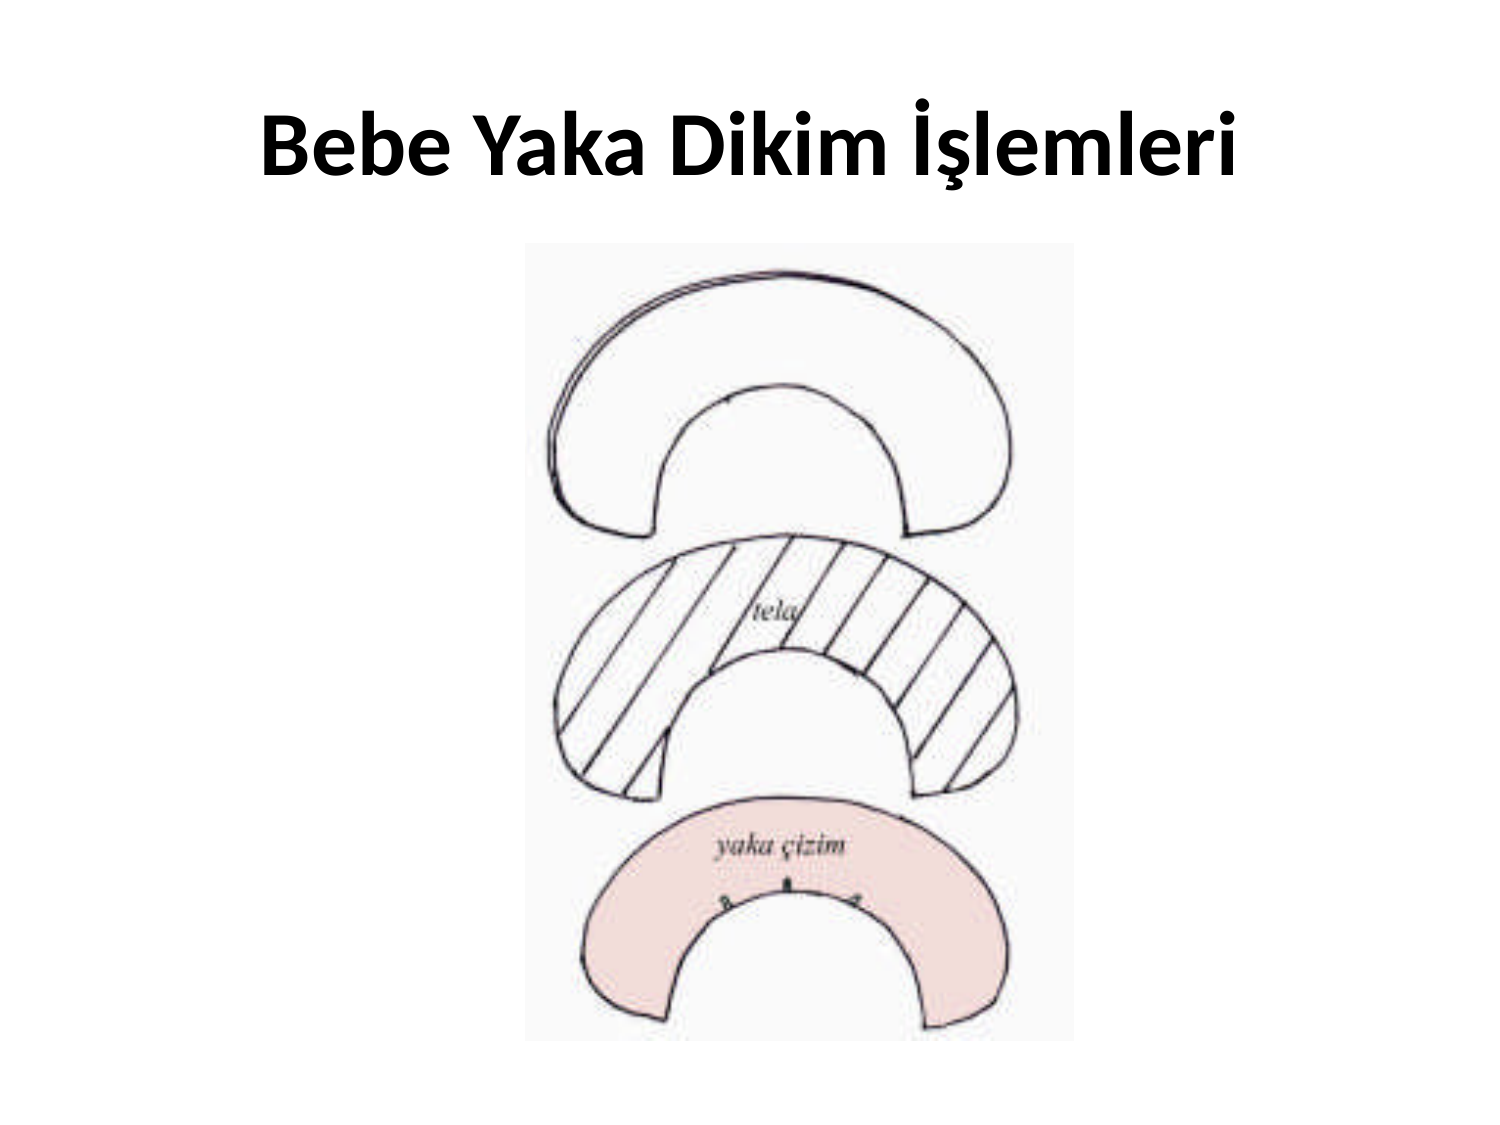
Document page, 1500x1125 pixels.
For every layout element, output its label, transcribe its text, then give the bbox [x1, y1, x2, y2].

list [525, 243, 1074, 1041]
title Bebe Yaka Dikim İşlemleri [75, 45, 1425, 233]
